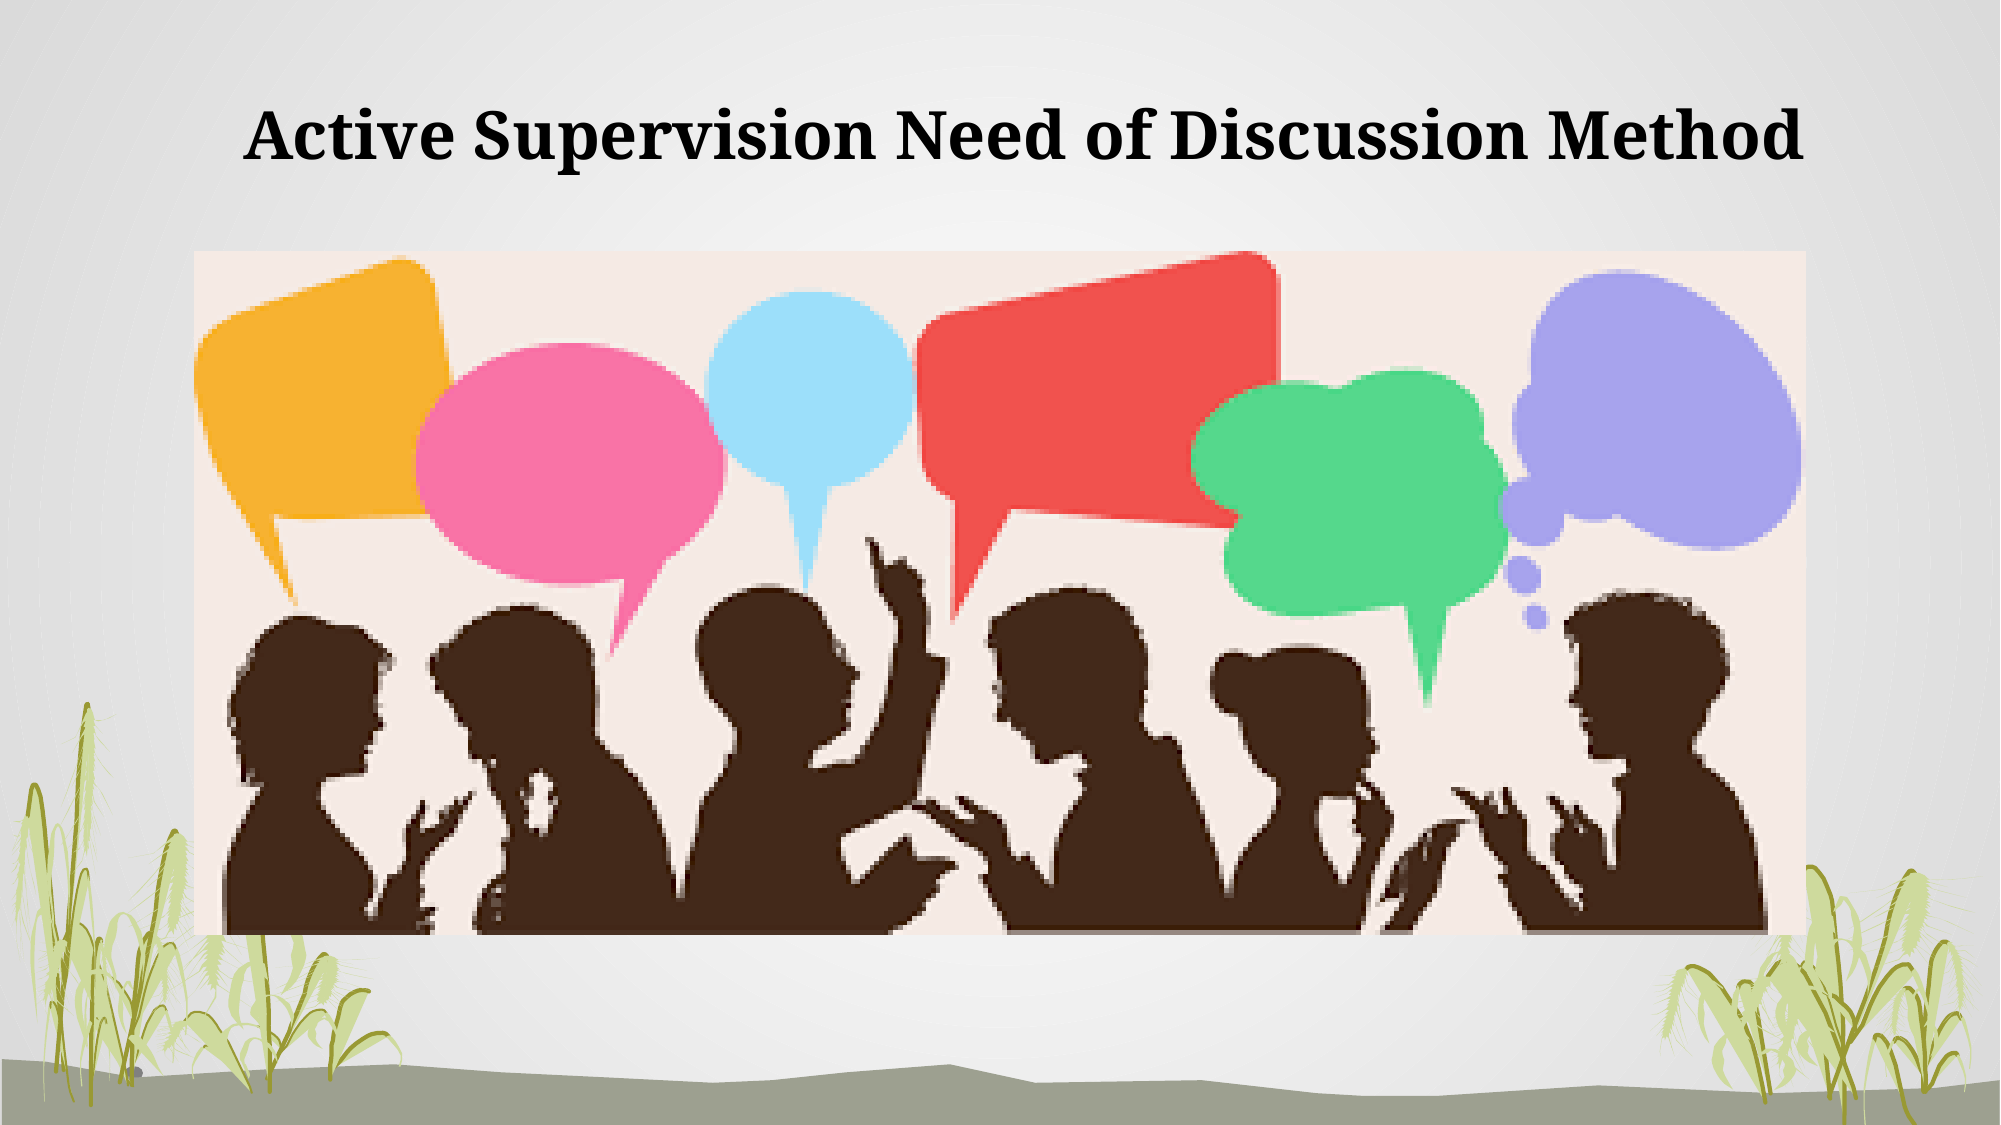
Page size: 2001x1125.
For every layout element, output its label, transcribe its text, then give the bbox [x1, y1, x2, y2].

text_box Active Supervision Need of Discussion Method [228, 85, 1842, 180]
picture [194, 251, 1806, 935]
